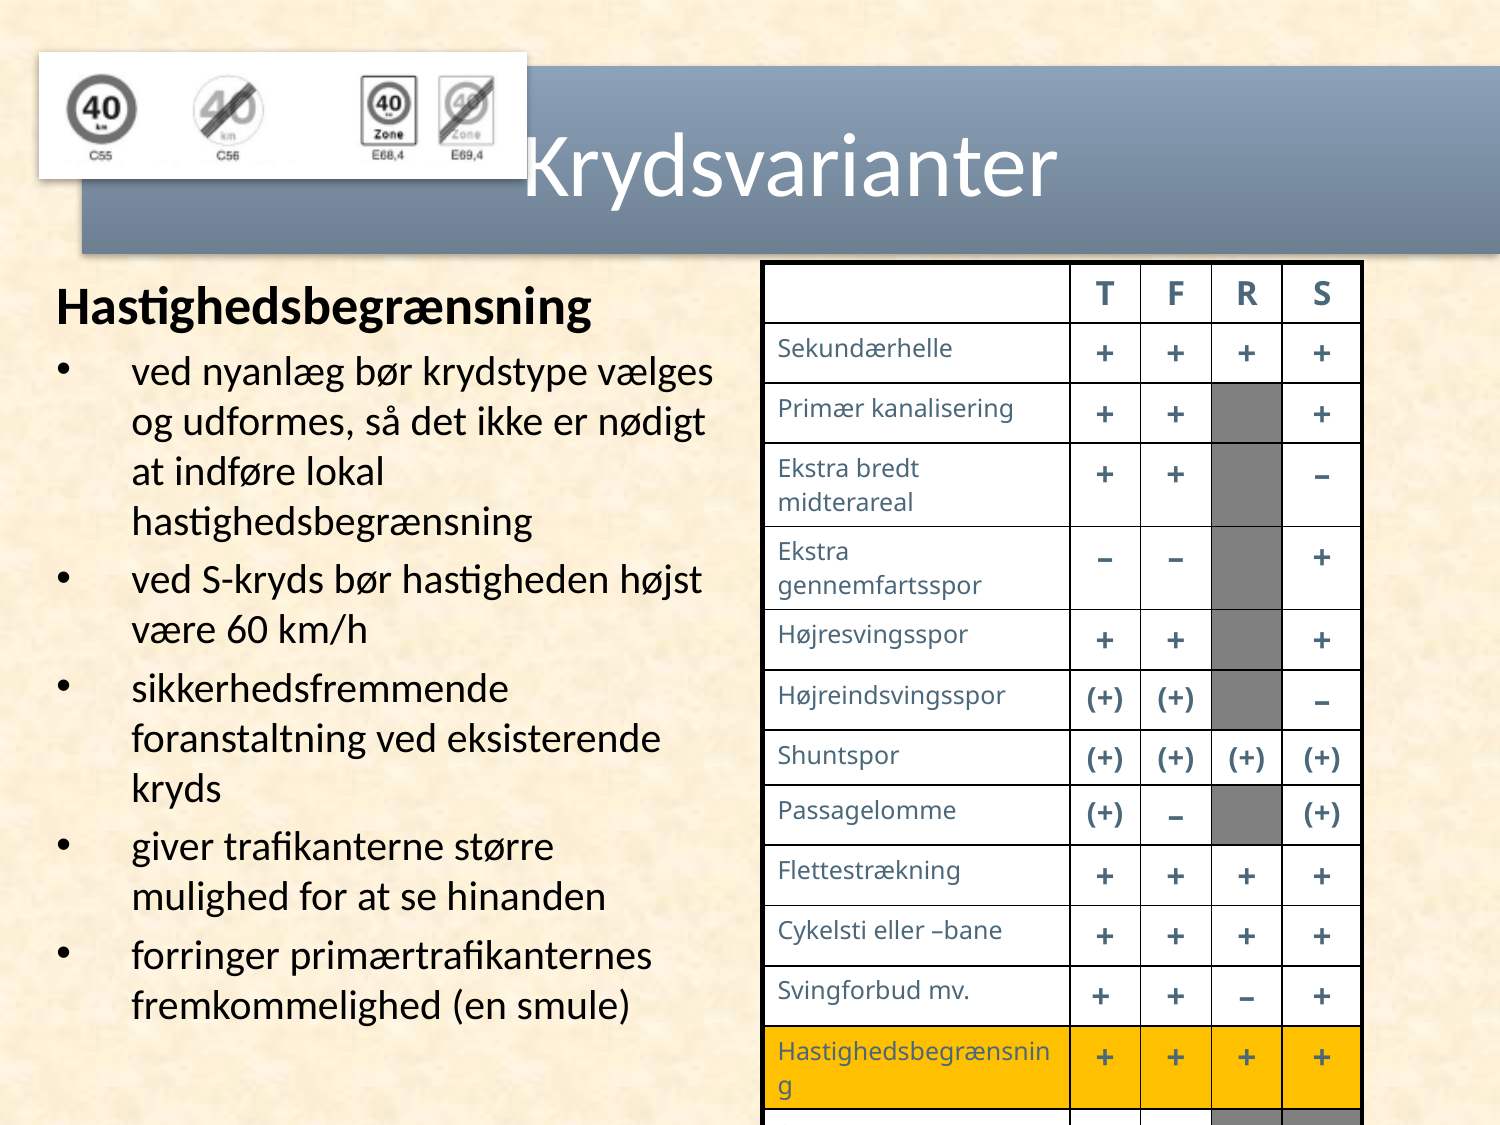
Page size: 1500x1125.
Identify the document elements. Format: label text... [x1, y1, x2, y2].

table_cell (+) [1141, 671, 1211, 729]
table_cell + [1283, 906, 1360, 965]
table_cell + [1141, 324, 1211, 382]
table_cell Primær kanalisering [765, 384, 1069, 442]
table_cell Højresvingsspor [765, 610, 1069, 669]
table_cell Cykelsti eller –bane [765, 906, 1069, 965]
table_cell (+) [1071, 786, 1140, 844]
table_cell + [1212, 906, 1281, 965]
table_cell (+) [1283, 731, 1360, 784]
table_cell + [1141, 610, 1211, 669]
table_cell + [1283, 1027, 1360, 1108]
table_cell + [1071, 1027, 1140, 1108]
title Krydsvarianter [82, 66, 1500, 254]
table_cell + [1141, 384, 1211, 442]
table_cell Shuntspor [765, 731, 1069, 784]
table_cell – [1141, 786, 1211, 844]
table_cell (+) [1071, 731, 1140, 784]
table_cell + [1071, 1110, 1140, 1125]
table_header [765, 265, 1069, 322]
table_cell Stop [765, 1110, 1069, 1125]
table_cell Passagelomme [765, 786, 1069, 844]
table_cell + [1071, 610, 1140, 669]
table_cell – [1212, 967, 1281, 1025]
table_cell + [1071, 906, 1140, 965]
table_cell + [1141, 444, 1211, 526]
table_cell + [1071, 846, 1140, 905]
table_cell Sekundærhelle [765, 324, 1069, 382]
table_cell [1212, 610, 1281, 669]
table_cell (+) [1283, 786, 1360, 844]
table_cell [1212, 527, 1281, 609]
table_cell + [1141, 1027, 1211, 1108]
table_header R [1212, 265, 1281, 322]
table_cell Ekstra bredt midterareal [765, 444, 1069, 526]
table_cell [1212, 444, 1281, 526]
table_cell + [1141, 906, 1211, 965]
table_cell + [1283, 384, 1360, 442]
table_cell Svingforbud mv. [765, 967, 1069, 1025]
table_cell Hastighedsbegrænsning [765, 1027, 1069, 1108]
table_cell Højreindsvingsspor [765, 671, 1069, 729]
table_cell + [1283, 324, 1360, 382]
picture [0, 0, 1500, 1125]
table_cell (+) [1212, 731, 1281, 784]
table_header F [1141, 265, 1211, 322]
table_cell + [1071, 324, 1140, 382]
table_cell + [1283, 610, 1360, 669]
table_cell + [1283, 527, 1360, 609]
table_cell Flettestrækning [765, 846, 1069, 905]
table_cell [1283, 1110, 1360, 1125]
table_cell [1212, 671, 1281, 729]
table_cell Ekstra gennemfartsspor [765, 527, 1069, 609]
table_header S [1283, 265, 1360, 322]
table_cell + [1141, 846, 1211, 905]
table_cell [1212, 786, 1281, 844]
table_cell [1212, 384, 1281, 442]
table_cell (+) [1141, 731, 1211, 784]
table_cell + [1212, 1027, 1281, 1108]
table_cell + [1283, 967, 1360, 1025]
table_header T [1071, 265, 1140, 322]
table_cell – [1141, 527, 1211, 609]
table_cell [1212, 1110, 1281, 1125]
table_cell + [1141, 967, 1211, 1025]
picture [52, 66, 513, 165]
table_cell (+) [1071, 671, 1140, 729]
table_cell + [1071, 967, 1140, 1025]
table_cell + [1141, 1110, 1211, 1125]
table_cell + [1071, 384, 1140, 442]
list Hastighedsbegrænsning ved nyanlæg bør krydstype vælges og udformes, så det ikke er nødigt at indføre lokal hastighedsbegrænsning ved S-kryds bør hastigheden højst være 60 km/h sikkerhedsfremmende foranstaltning ved eksisterende kryds giver trafikanterne større mulighed for at se hinanden forringer primærtrafikanternes fremkommelighed (en smule) [41, 262, 738, 1071]
table_cell + [1212, 324, 1281, 382]
table_cell – [1283, 444, 1360, 526]
table_cell + [1283, 846, 1360, 905]
table_cell – [1071, 527, 1140, 609]
table_cell – [1283, 671, 1360, 729]
table_cell + [1212, 846, 1281, 905]
table_cell + [1071, 444, 1140, 526]
